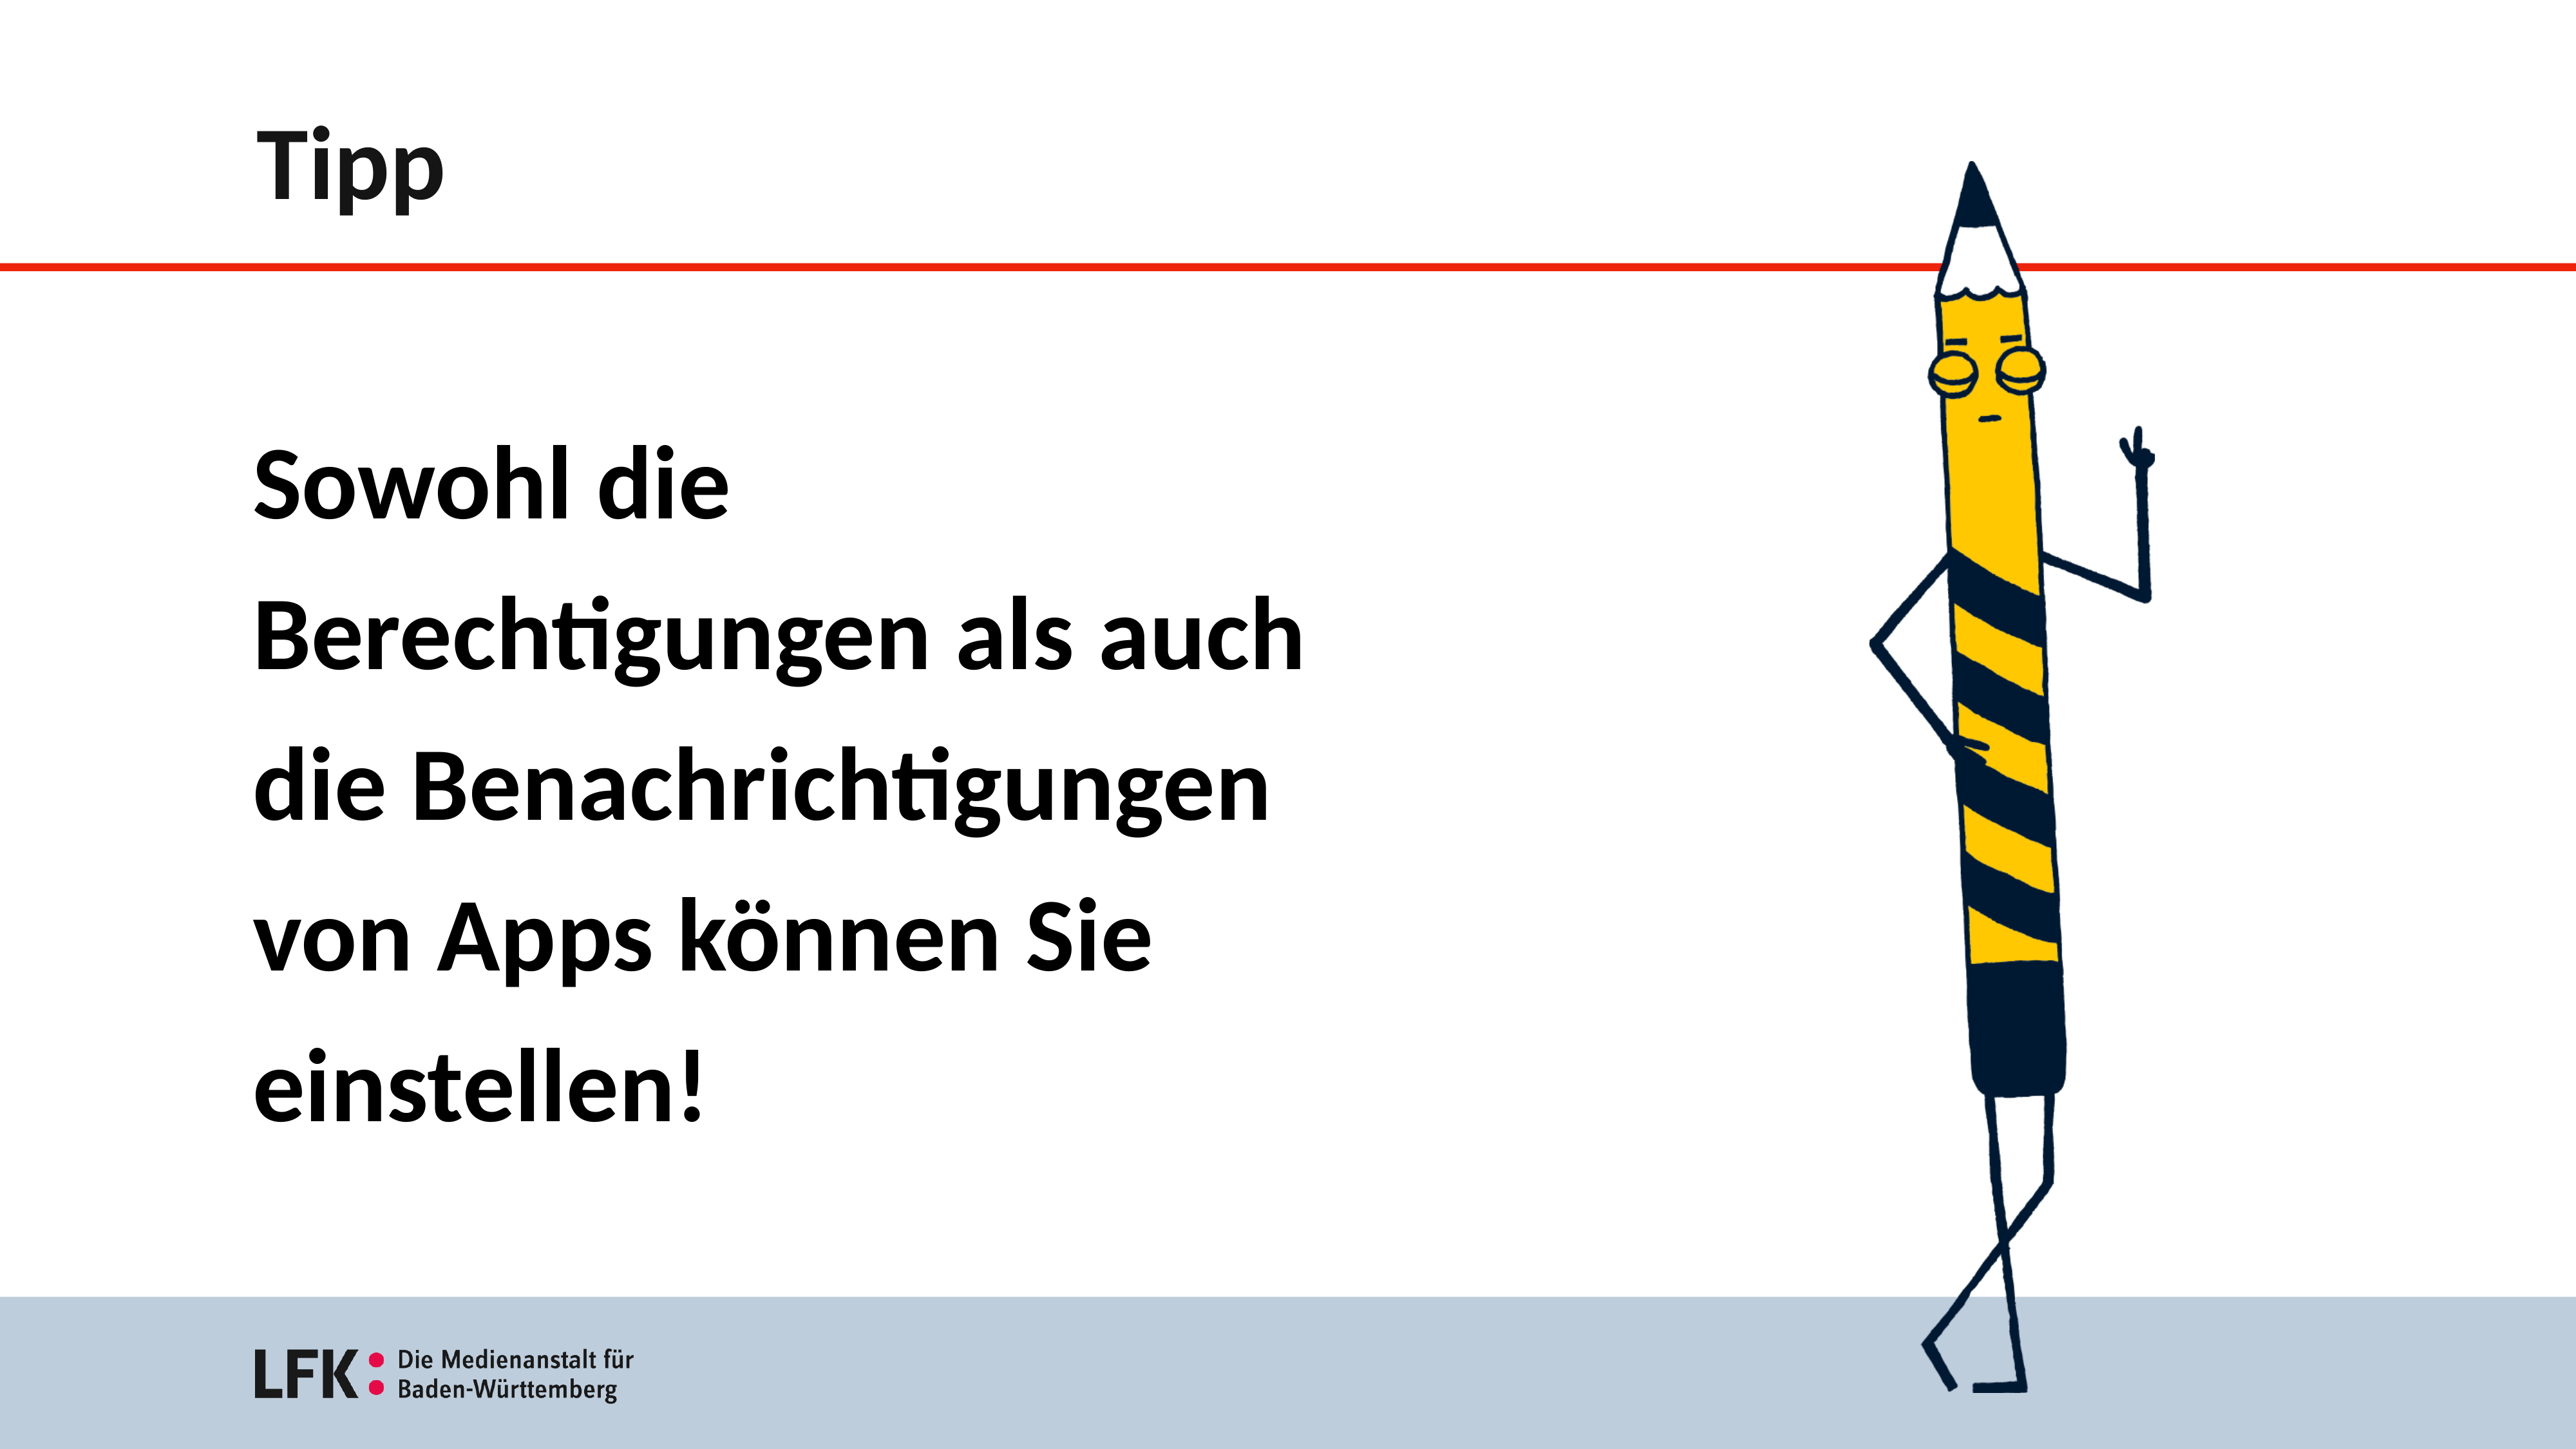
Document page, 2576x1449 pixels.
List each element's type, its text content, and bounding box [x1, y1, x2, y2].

picture [1869, 161, 2155, 1393]
text_box [0, 1296, 2576, 1449]
text_box Tipp [247, 90, 2490, 251]
text_box Sowohl die Berechtigungen als auch die Benachrichtigungen von Apps können Sie einstellen! [247, 383, 1432, 1148]
picture [255, 1349, 635, 1405]
